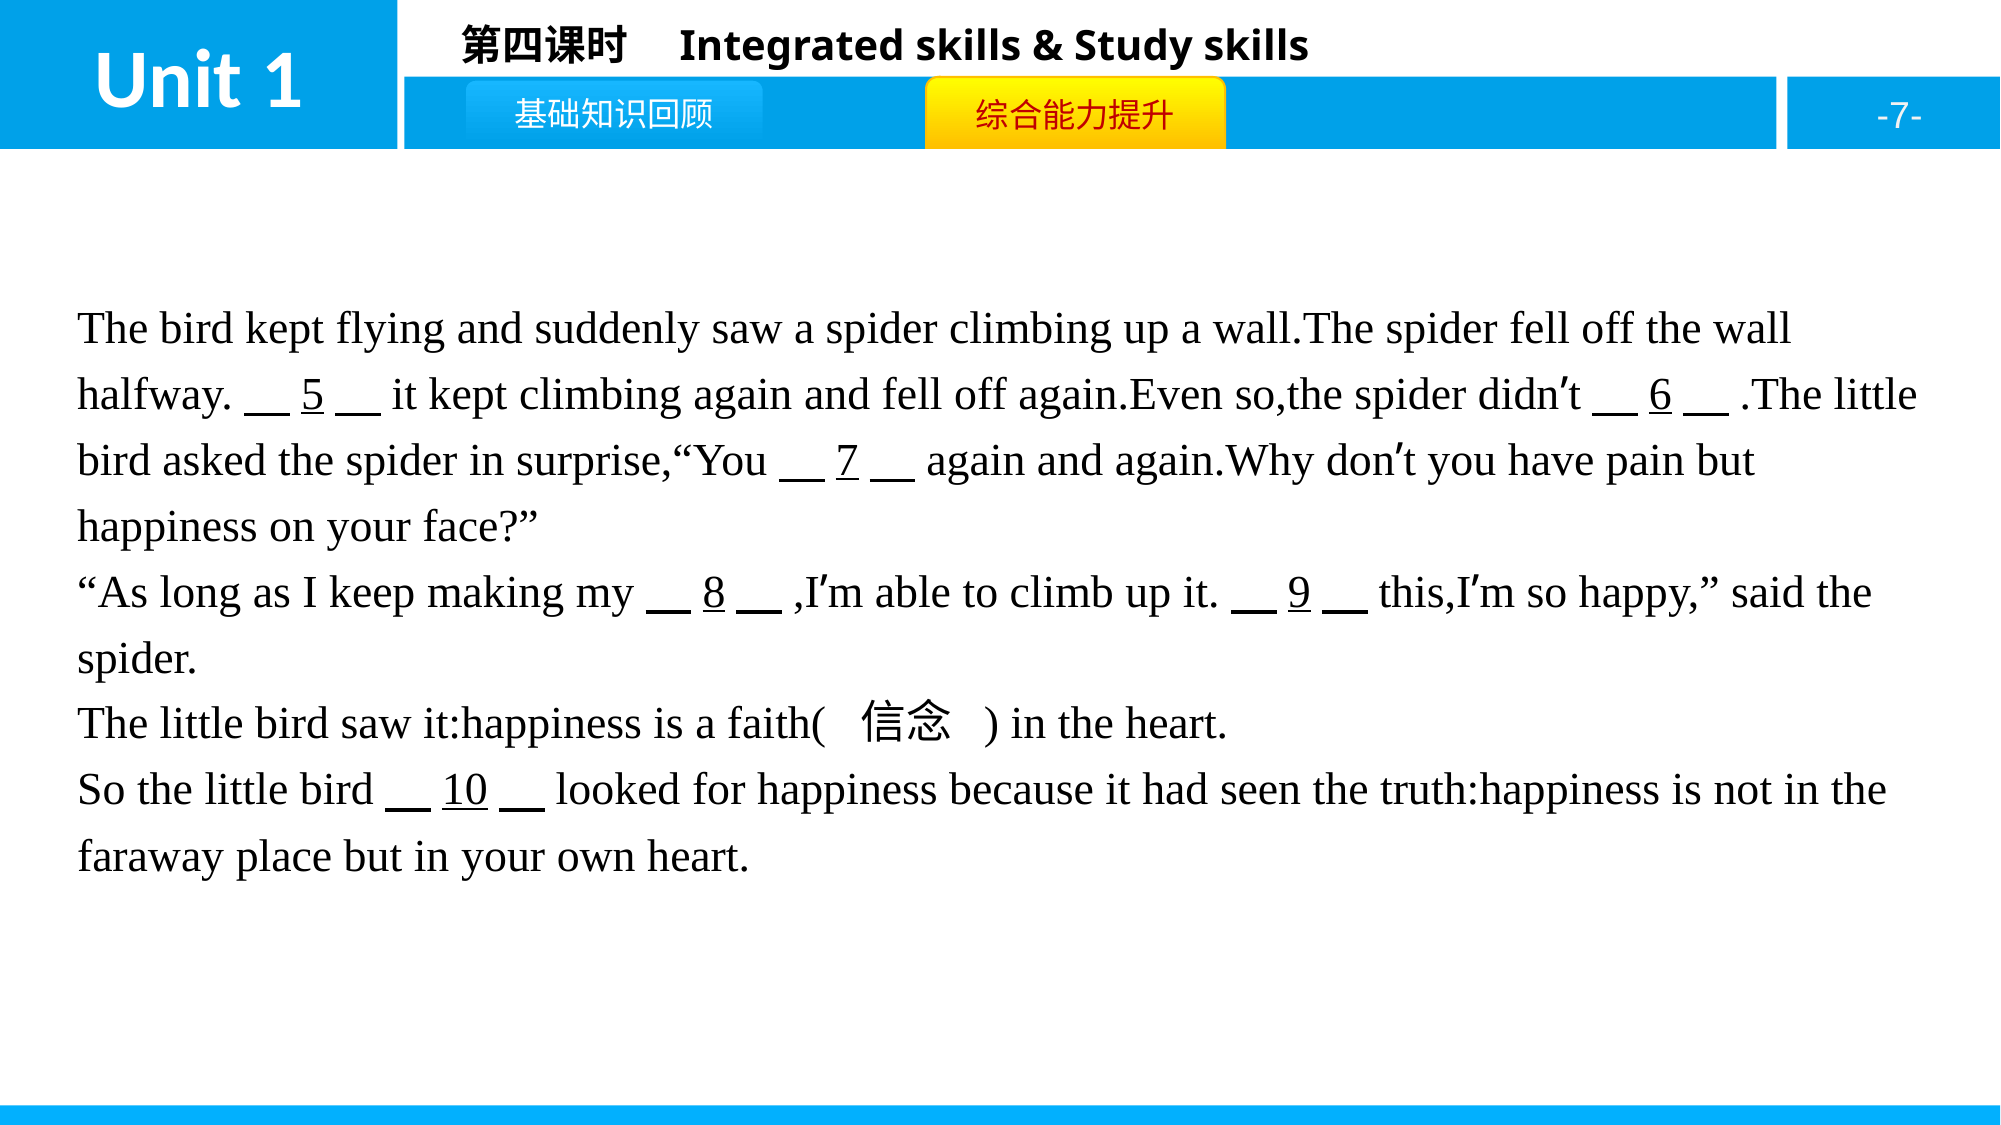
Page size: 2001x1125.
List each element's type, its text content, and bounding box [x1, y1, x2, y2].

text_box The bird kept flying and suddenly saw a spider climbing up a wall.The spider fell off the wall halfway. 5 it kept climbing again and fell off again.Even so,the spider didn’t 6 .The little bird asked the spider in surprise,“You 7 again and again.Why don’t you have pain but happiness on your face?” “As long as I keep making my 8 ,I’m able to climb up it. 9 this,I’m so happy,” said the spider. The little bird saw it:happiness is a faith( 信念 ) in the heart. So the little bird 10 looked for happiness because it had seen the truth:happiness is not in the faraway place but in your own heart. [62, 279, 1938, 888]
